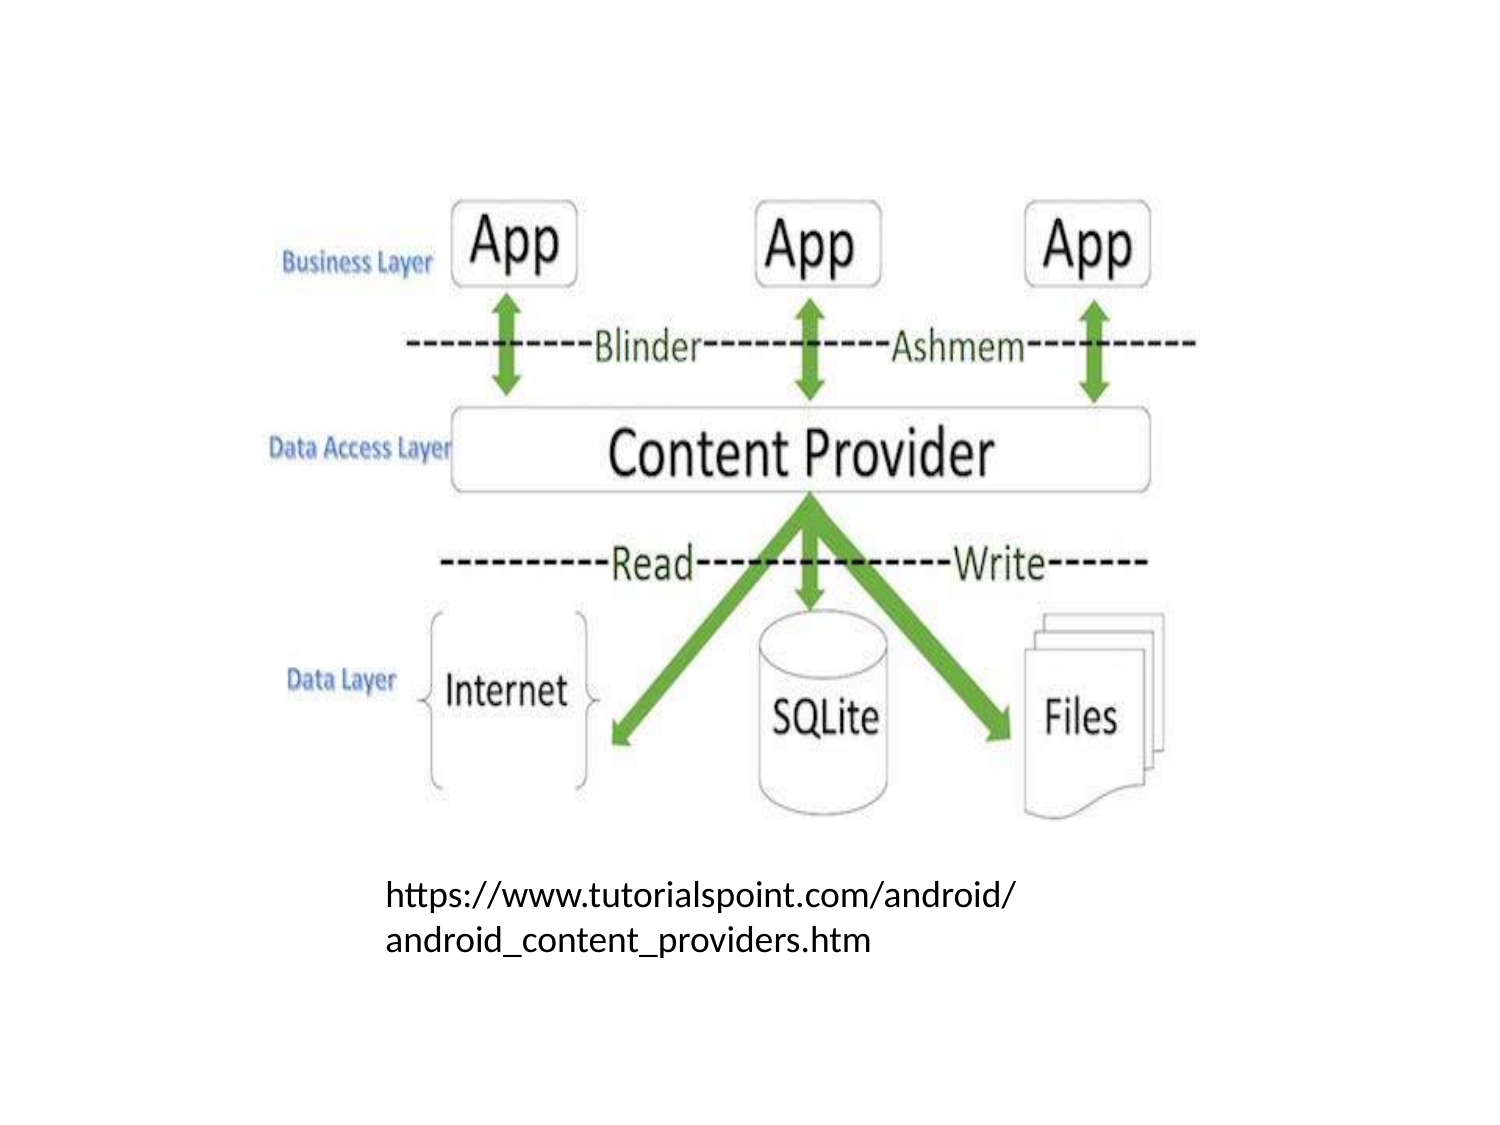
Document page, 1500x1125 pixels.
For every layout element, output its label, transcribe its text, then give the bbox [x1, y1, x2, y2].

text_box https://www.tutorialspoint.com/android/android_content_providers.htm [370, 862, 1175, 968]
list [262, 196, 1201, 823]
